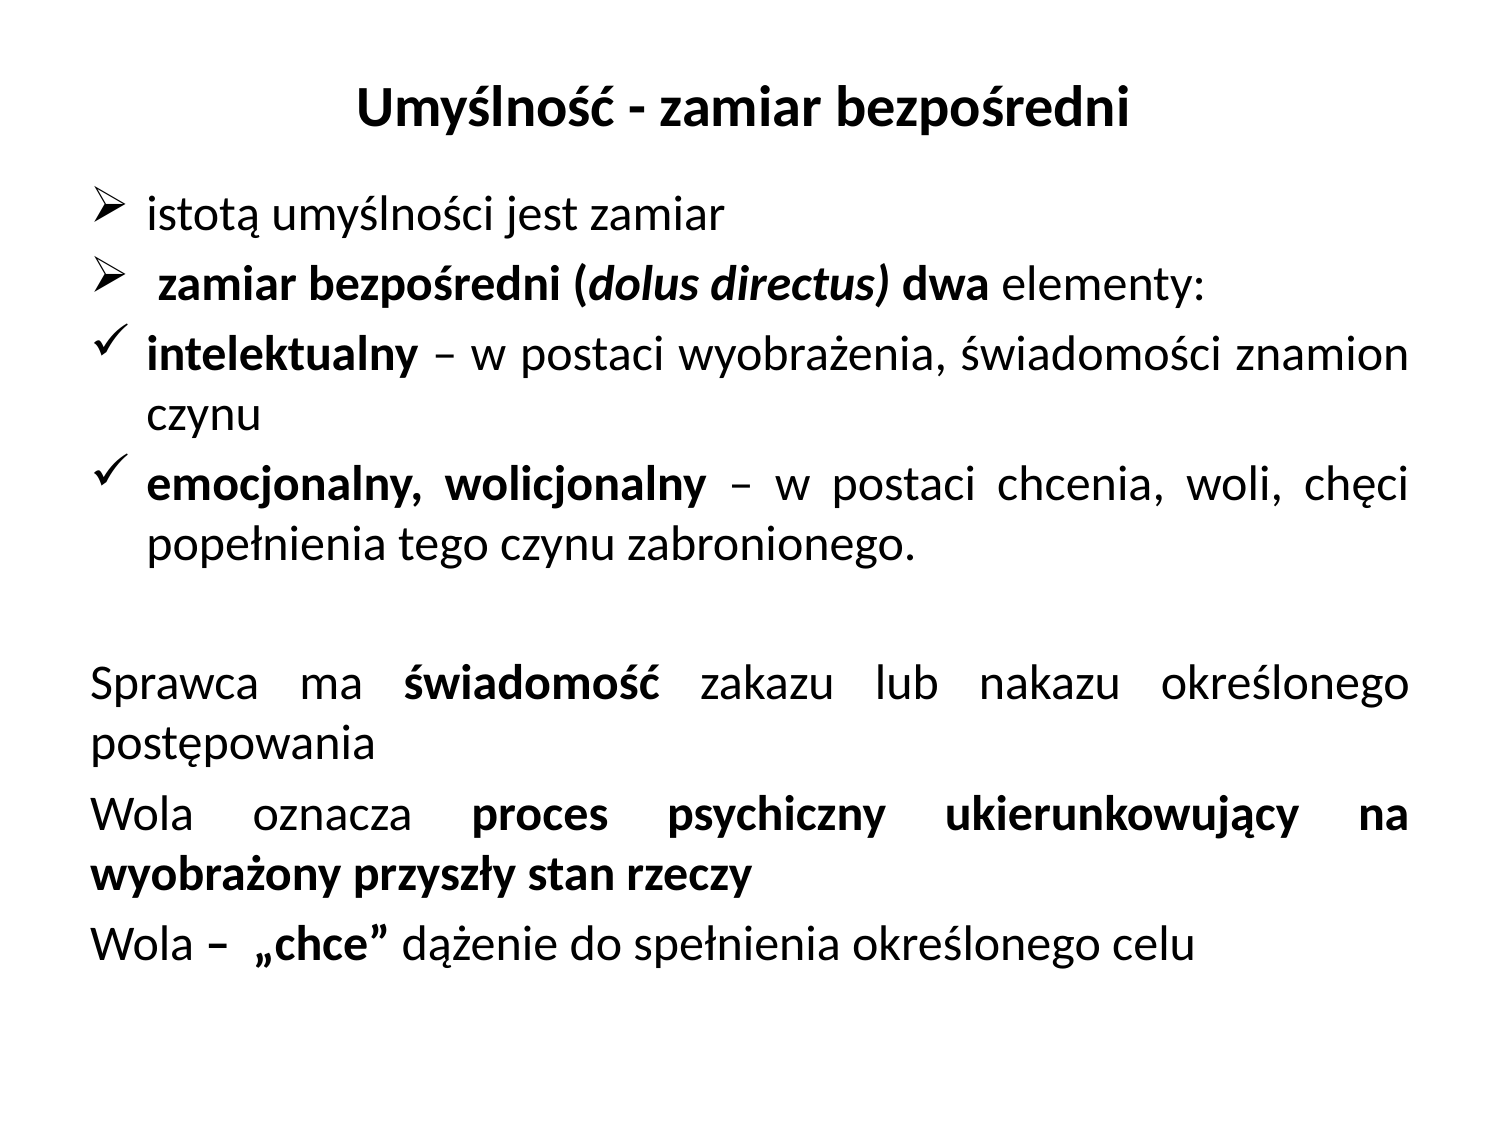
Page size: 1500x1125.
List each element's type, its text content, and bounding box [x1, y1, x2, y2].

title Umyślność - zamiar bezpośredni [75, 45, 1425, 161]
list istotą umyślności jest zamiar zamiar bezpośredni (dolus directus) dwa elementy: intelektualny – w postaci wyobrażenia, świadomości znamion czynu emocjonalny, wolicjonalny – w postaci chcenia, woli, chęci popełnienia tego czynu zabronionego. Sprawca ma świadomość zakazu lub nakazu określonego postępowania Wola oznacza proces psychiczny ukierunkowujący na wyobrażony przyszły stan rzeczy Wola – „chce” dążenie do spełnienia określonego celu [75, 172, 1425, 1005]
